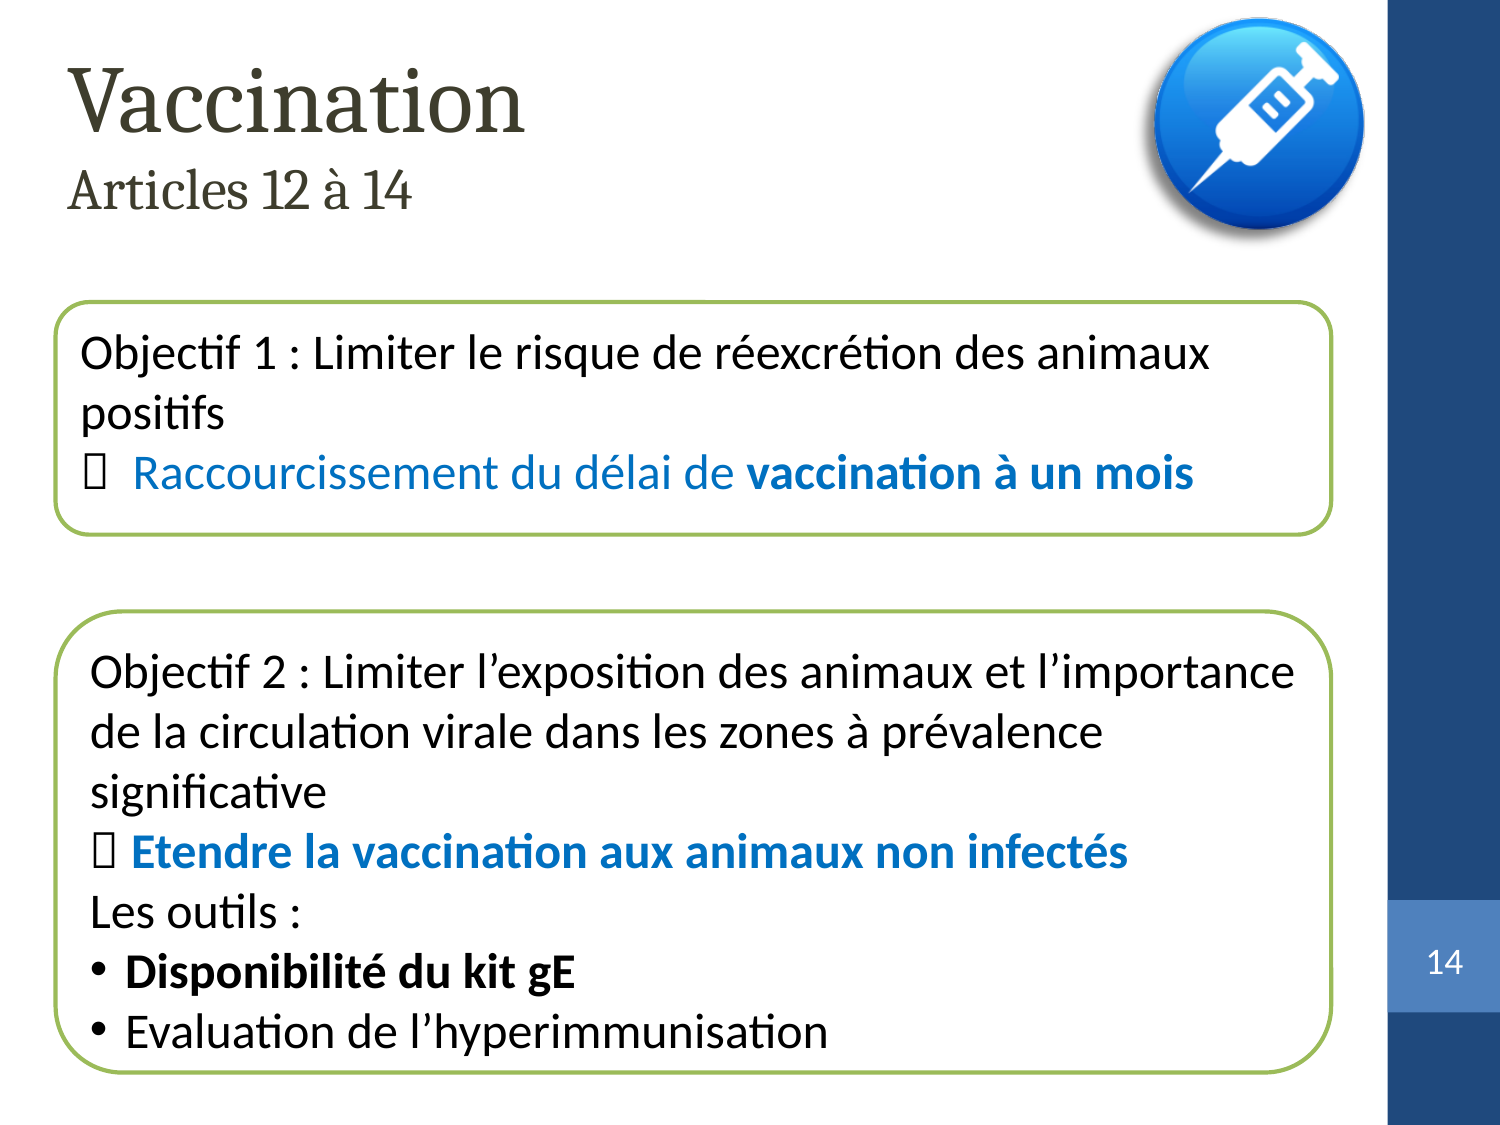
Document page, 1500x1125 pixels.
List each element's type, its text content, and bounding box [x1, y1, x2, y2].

text_box Vaccination Articles 12 à 14 [53, 35, 1122, 223]
text_box Objectif 1 : Limiter le risque de réexcrétion des animaux positifs  Raccourcissement du délai de vaccination à un mois [53, 299, 1334, 537]
picture [1127, 10, 1372, 255]
text_box [29, 807, 1402, 1125]
text_box Objectif 2 : Limiter l’exposition des animaux et l’importance de la circulation virale dans les zones à prévalence significative  Etendre la vaccination aux animaux non infectés Les outils : Disponibilité du kit gE Evaluation de l’hyperimmunisation [53, 609, 1334, 1075]
text_box <numéro> [1402, 926, 1490, 992]
